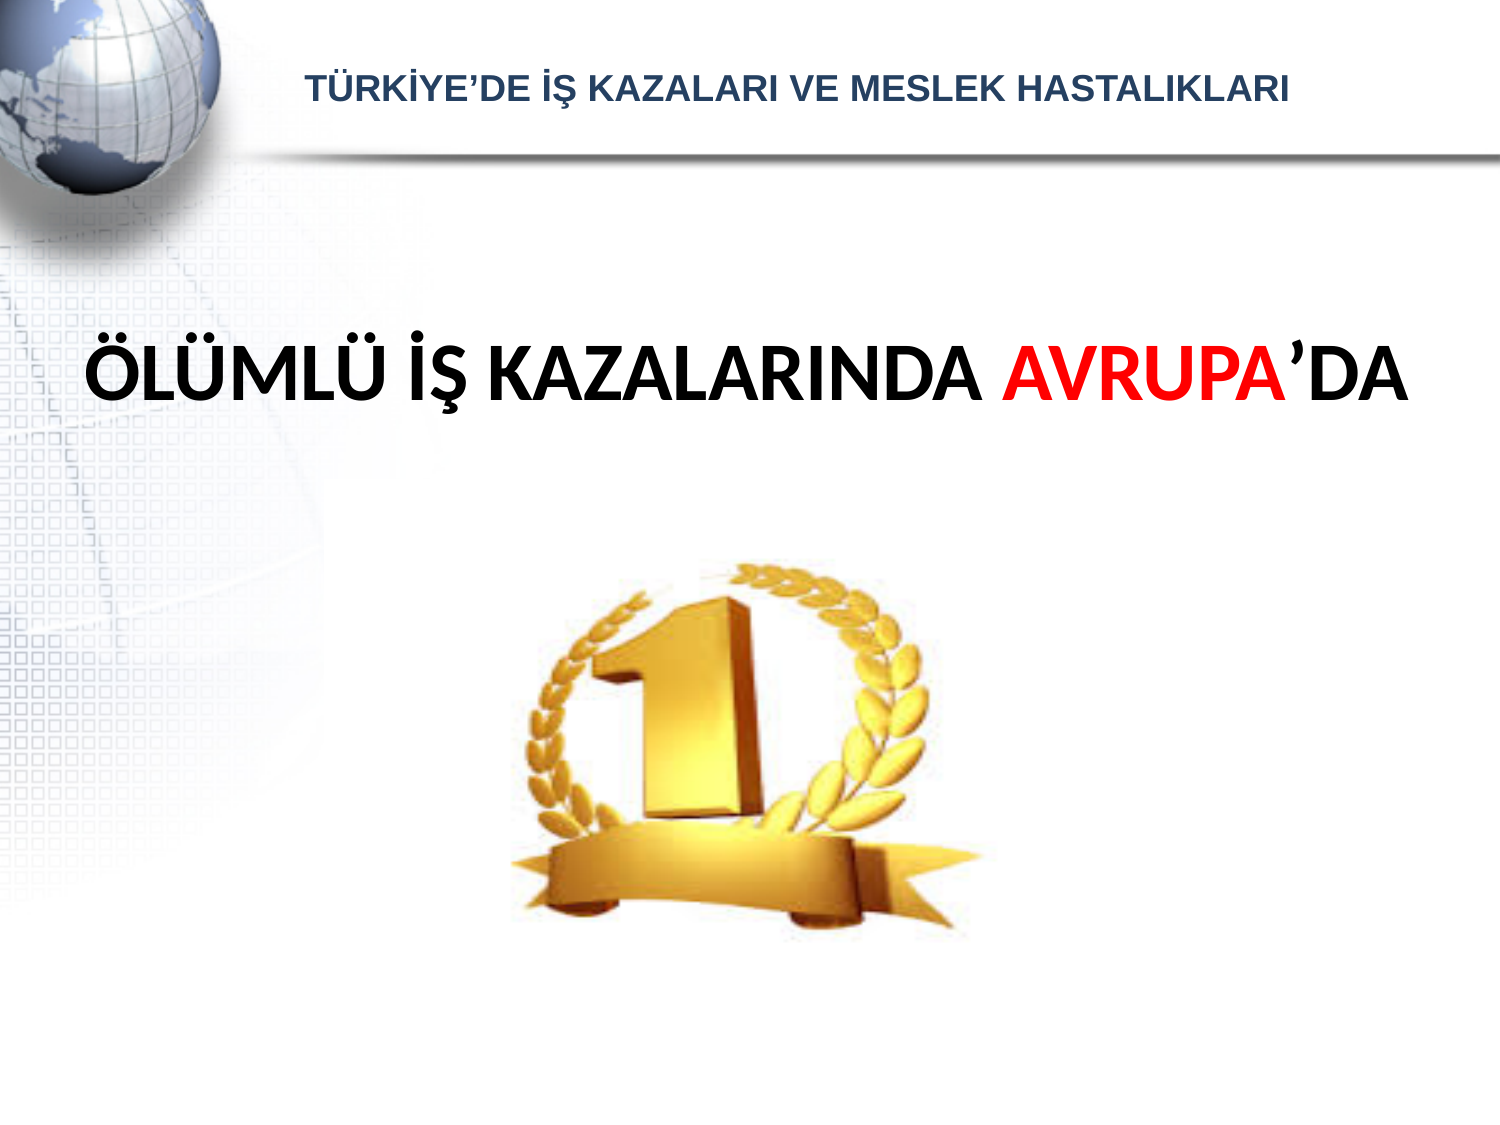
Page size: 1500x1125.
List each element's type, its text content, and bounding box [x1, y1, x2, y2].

picture [0, 0, 1500, 1125]
subtitle ÖLÜMLÜ İŞ KAZALARINDA AVRUPA’DA [29, 184, 1483, 646]
title TÜRKİYE’DE İŞ KAZALARI VE MESLEK HASTALIKLARI [29, 0, 1493, 173]
